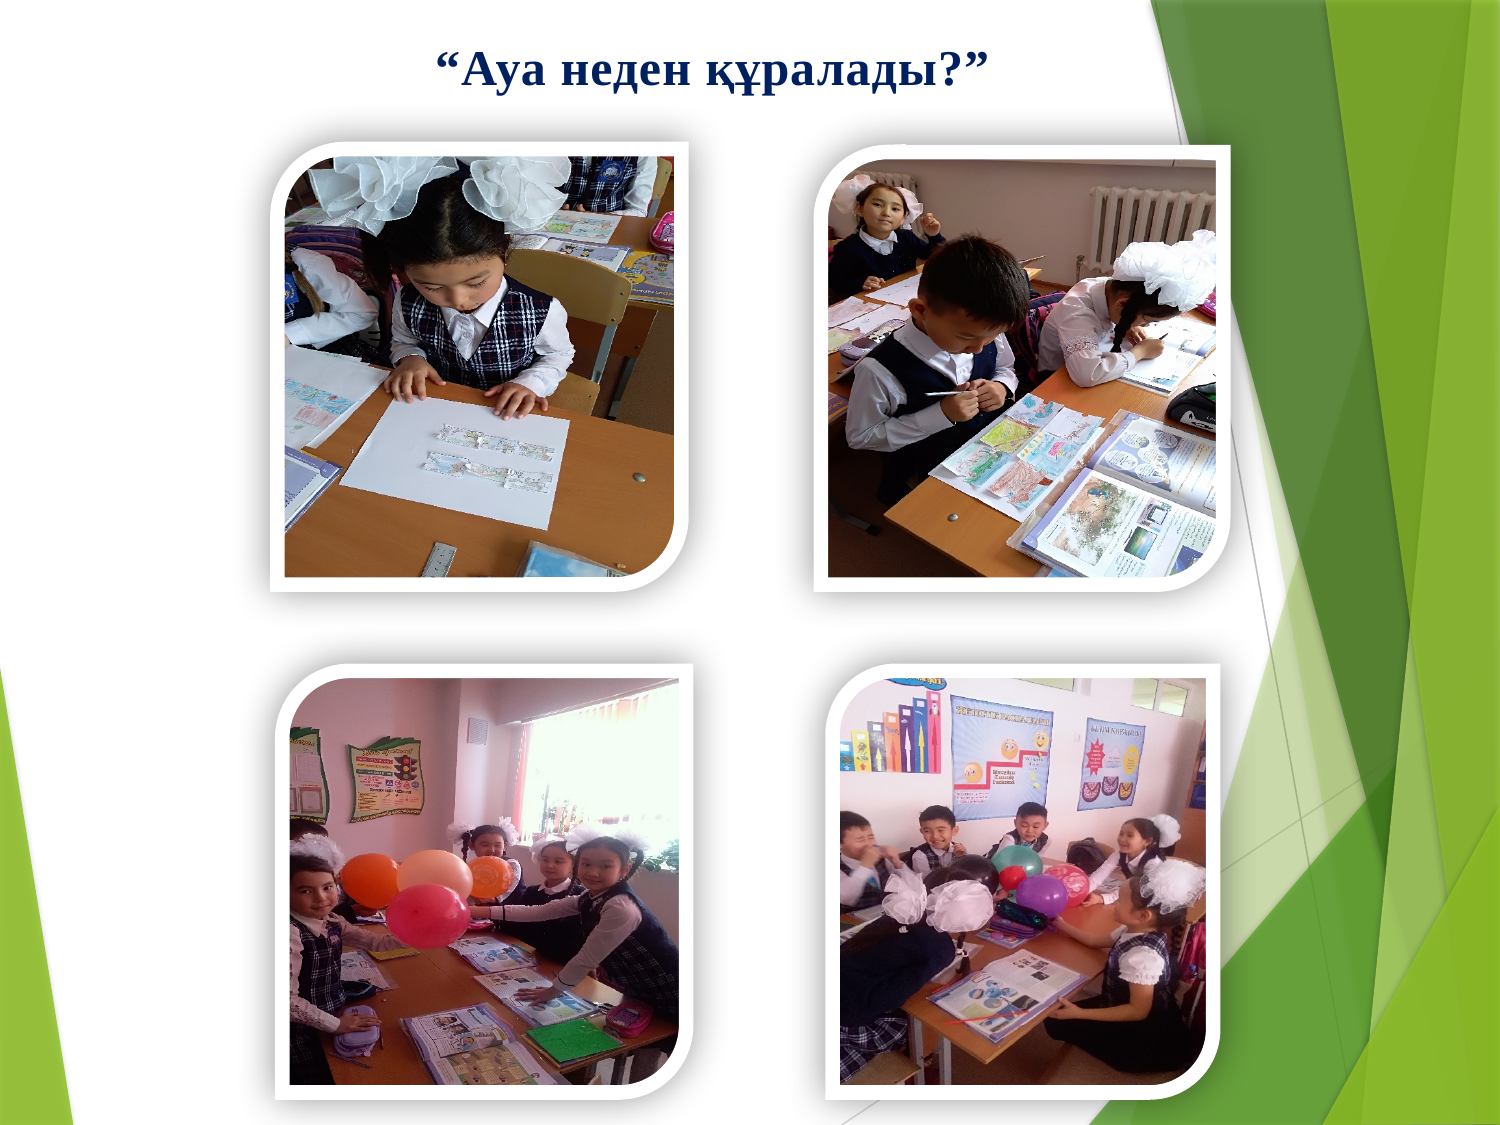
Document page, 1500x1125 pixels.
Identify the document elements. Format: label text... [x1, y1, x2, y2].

picture [832, 670, 1214, 1093]
picture [820, 151, 1224, 586]
text_box “Ауа неден құралады?” [420, 27, 1019, 103]
picture [276, 148, 682, 586]
picture [281, 670, 687, 1093]
